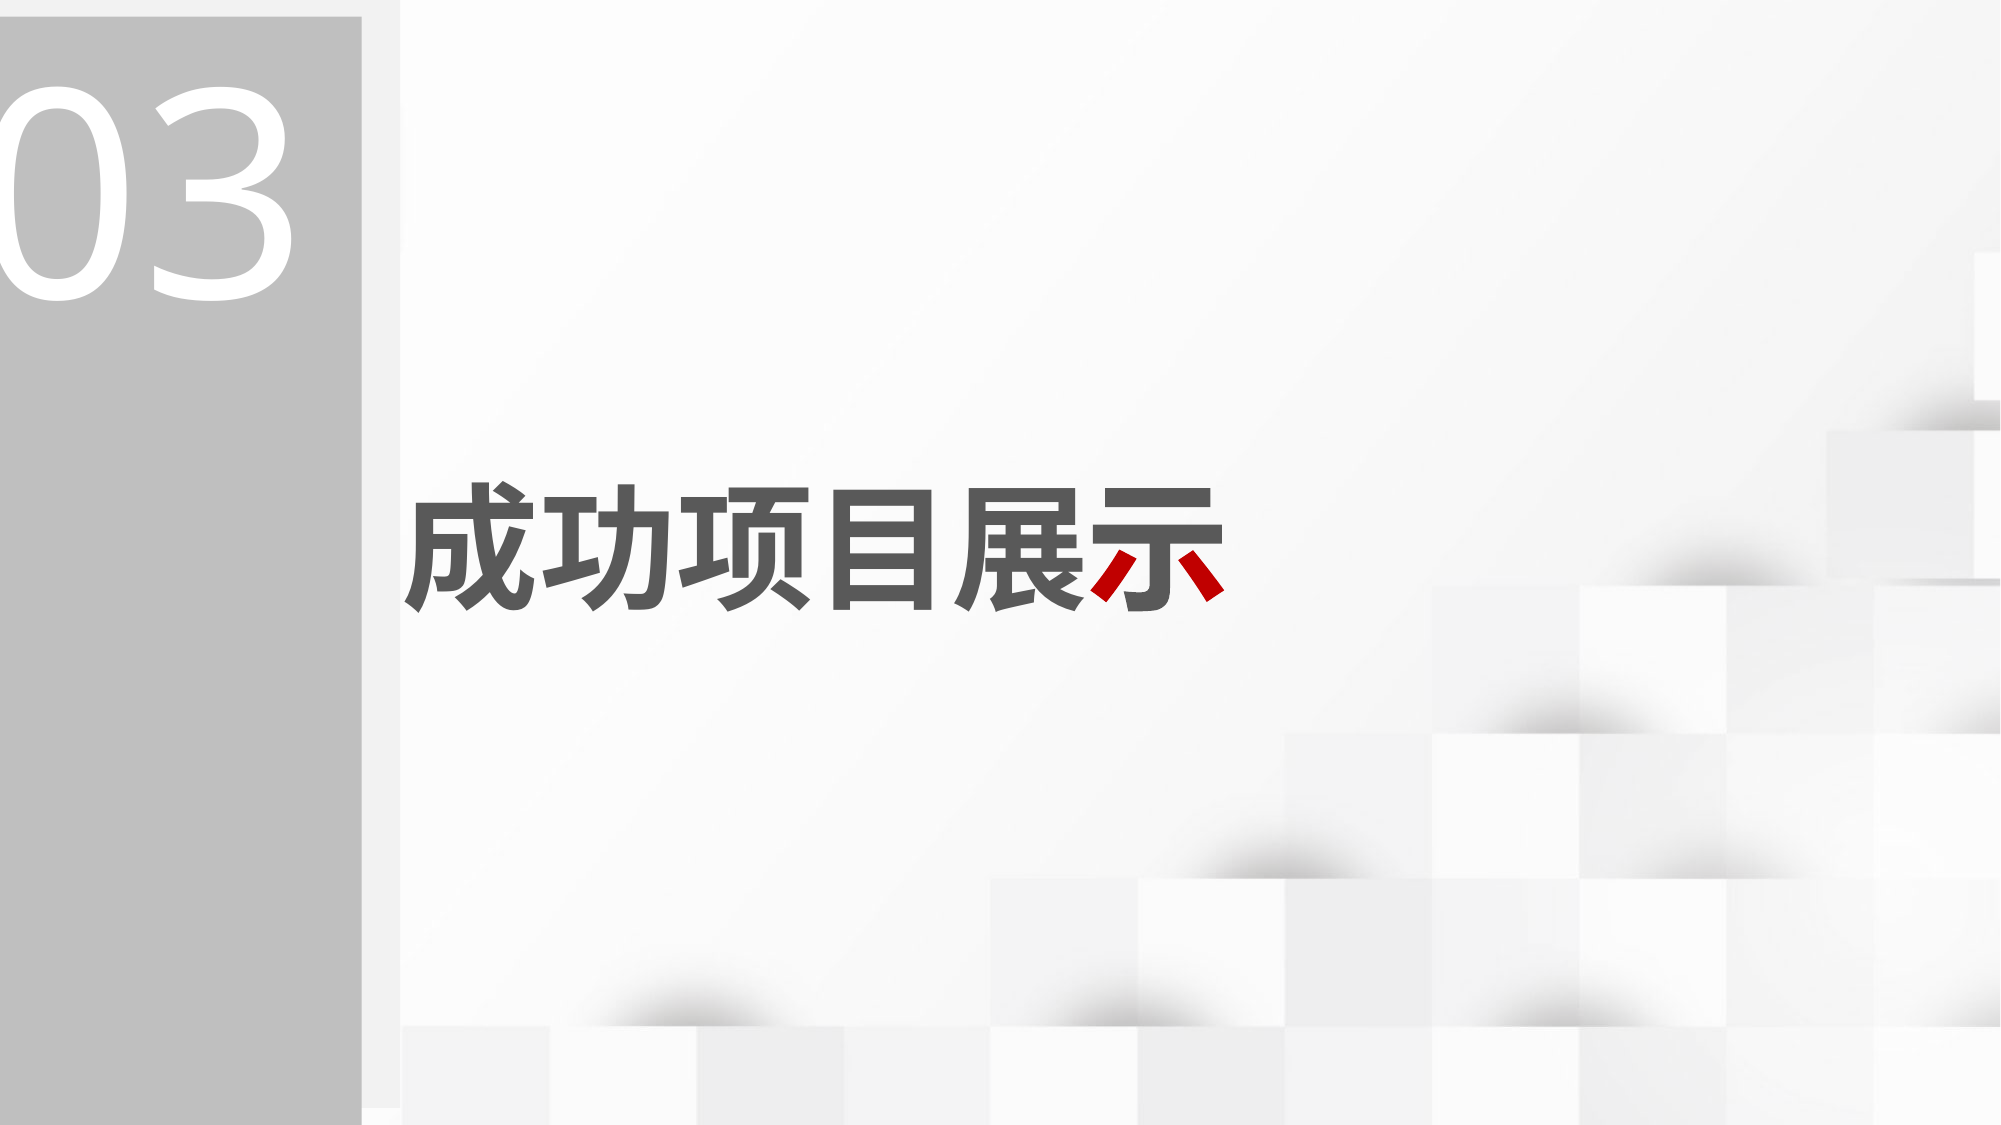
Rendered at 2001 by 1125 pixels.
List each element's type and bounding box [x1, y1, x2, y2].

text_box [0, 0, 401, 1125]
text_box [385, 454, 1225, 637]
text_box [401, 0, 2000, 1125]
